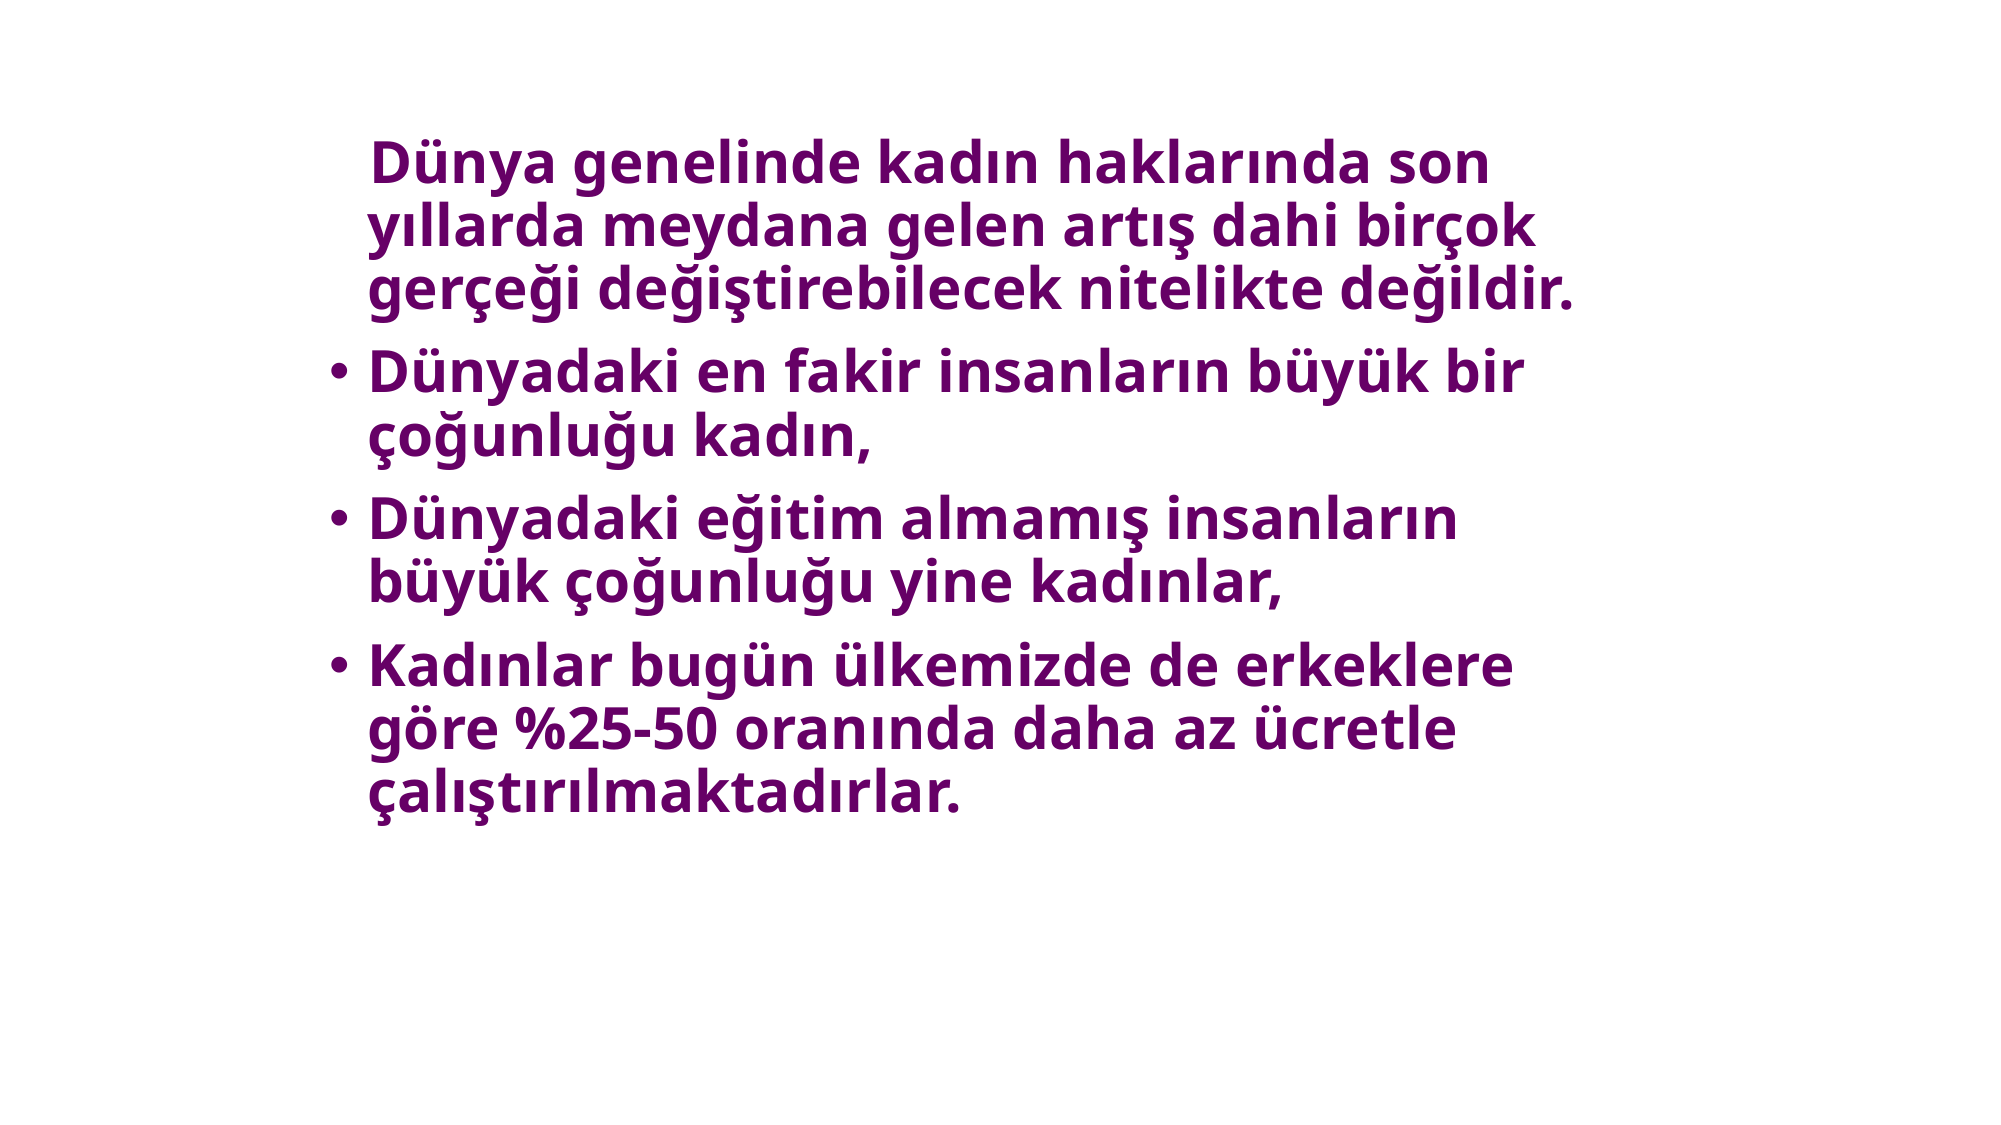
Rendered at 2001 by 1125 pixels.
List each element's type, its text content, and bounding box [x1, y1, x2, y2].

list Dünya genelinde kadın haklarında son yıllarda meydana gelen artış dahi birçok gerçeği değiştirebilecek nitelikte değildir. Dünyadaki en fakir insanların büyük bir çoğunluğu kadın, Dünyadaki eğitim almamış insanların büyük çoğunluğu yine kadınlar, Kadınlar bugün ülkemizde de erkeklere göre %25-50 oranında daha az ücretle çalıştırılmaktadırlar. [314, 125, 1665, 1059]
